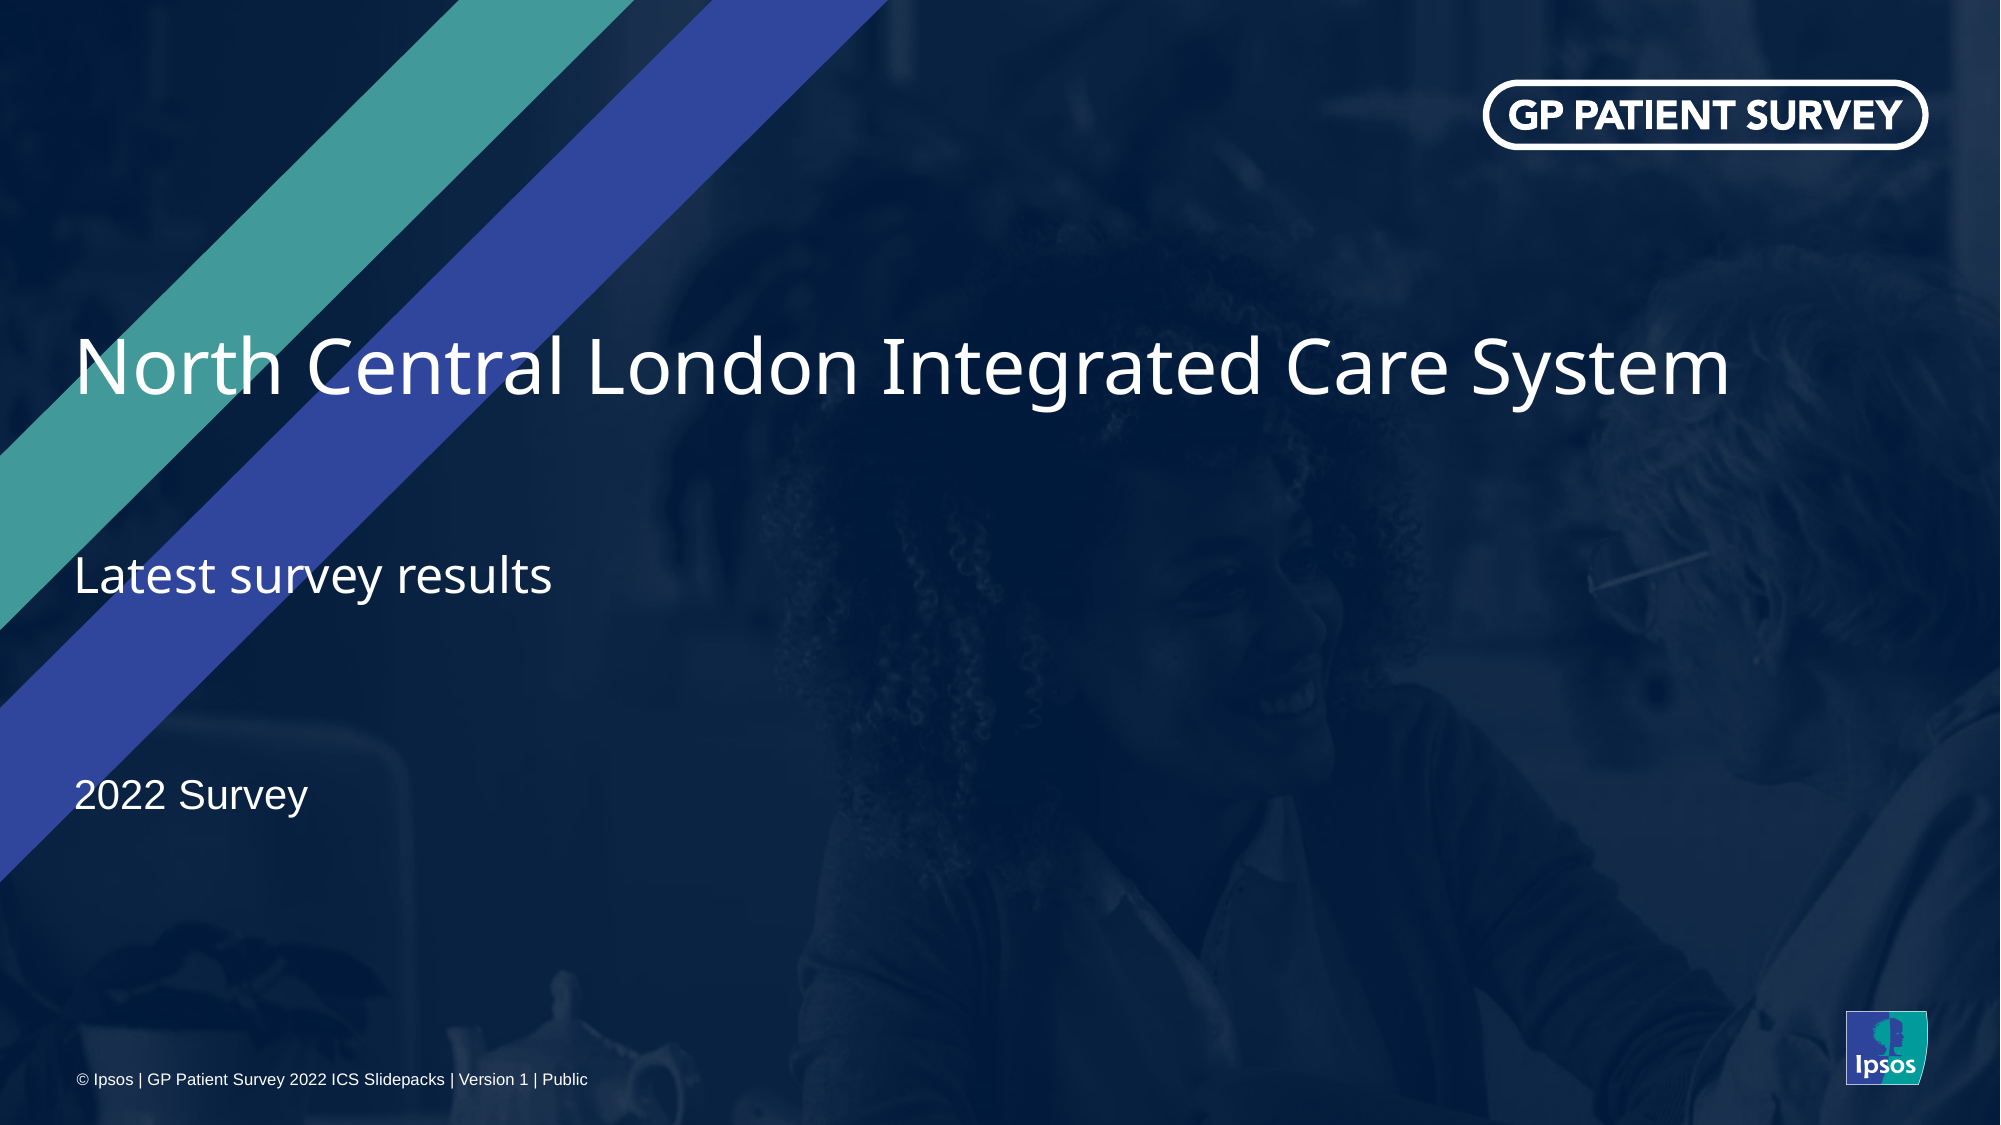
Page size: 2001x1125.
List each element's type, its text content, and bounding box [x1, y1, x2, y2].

subtitle Latest survey results [73, 543, 850, 605]
list 2022 Survey [73, 768, 310, 819]
text_box North Central London Integrated Care System [58, 300, 1897, 460]
picture [1846, 1011, 1928, 1085]
